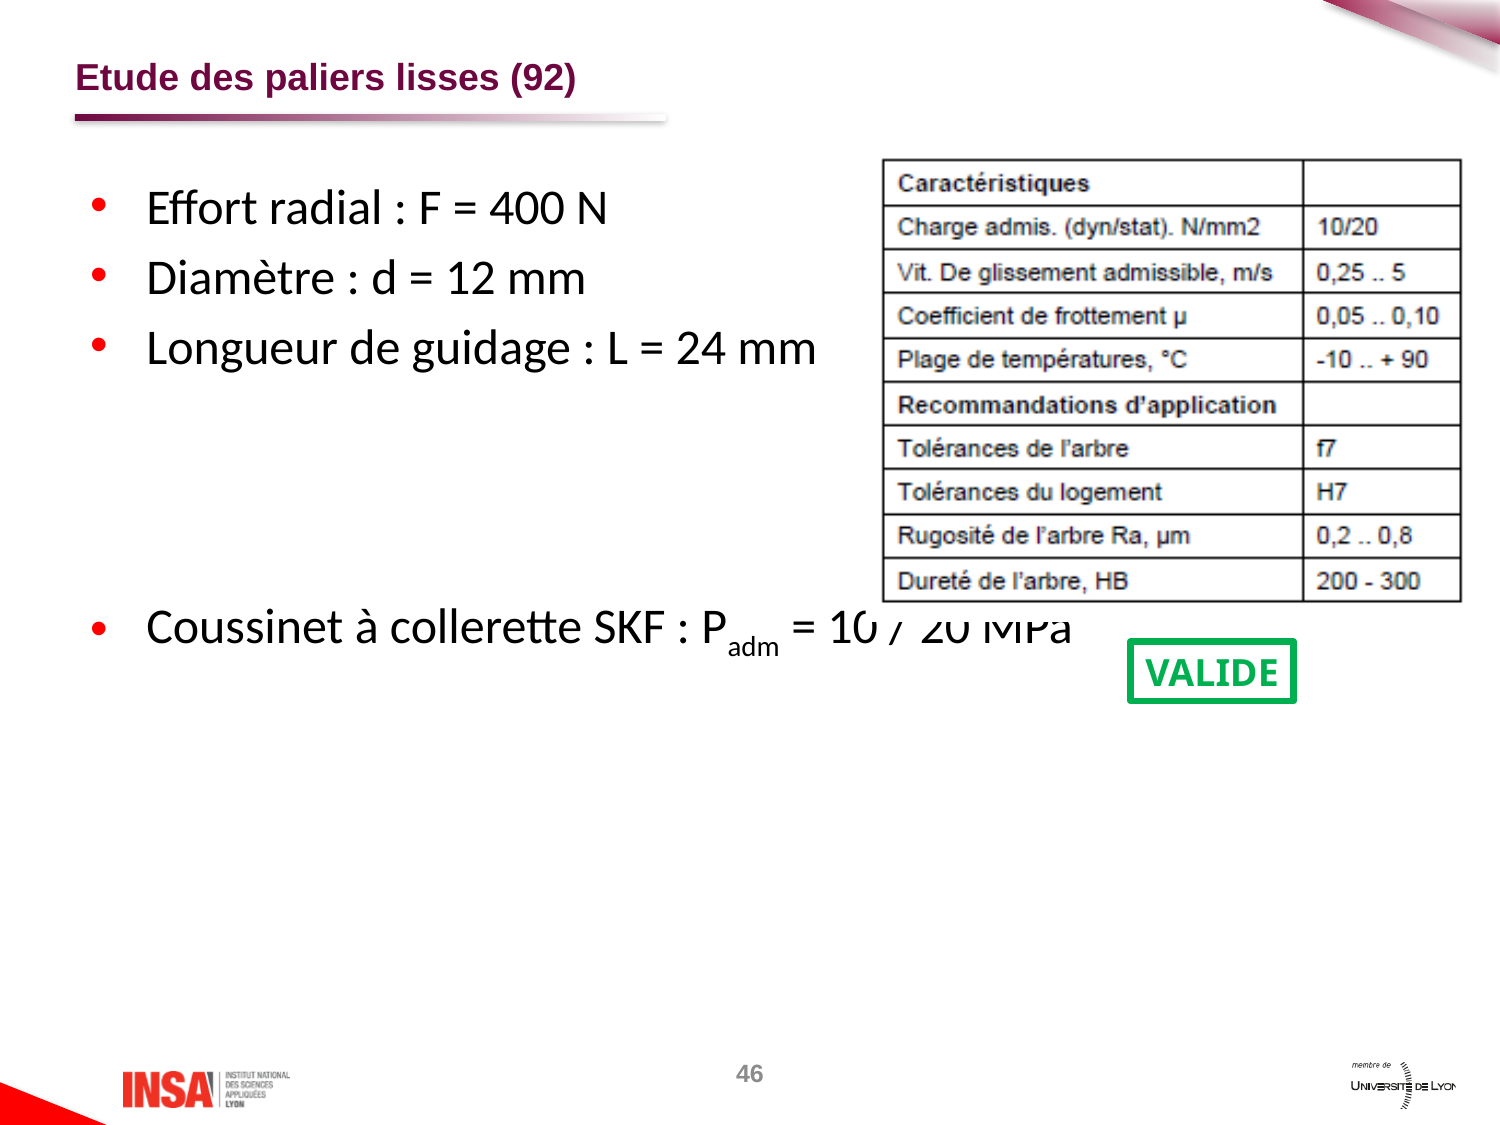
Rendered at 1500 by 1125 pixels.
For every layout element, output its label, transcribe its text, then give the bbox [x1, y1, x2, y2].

footer 46 [512, 1042, 988, 1103]
title Etude des paliers lisses (92) [75, 45, 1425, 128]
picture [123, 1071, 290, 1108]
picture [865, 132, 1477, 622]
text_box VALIDE [1130, 641, 1294, 702]
